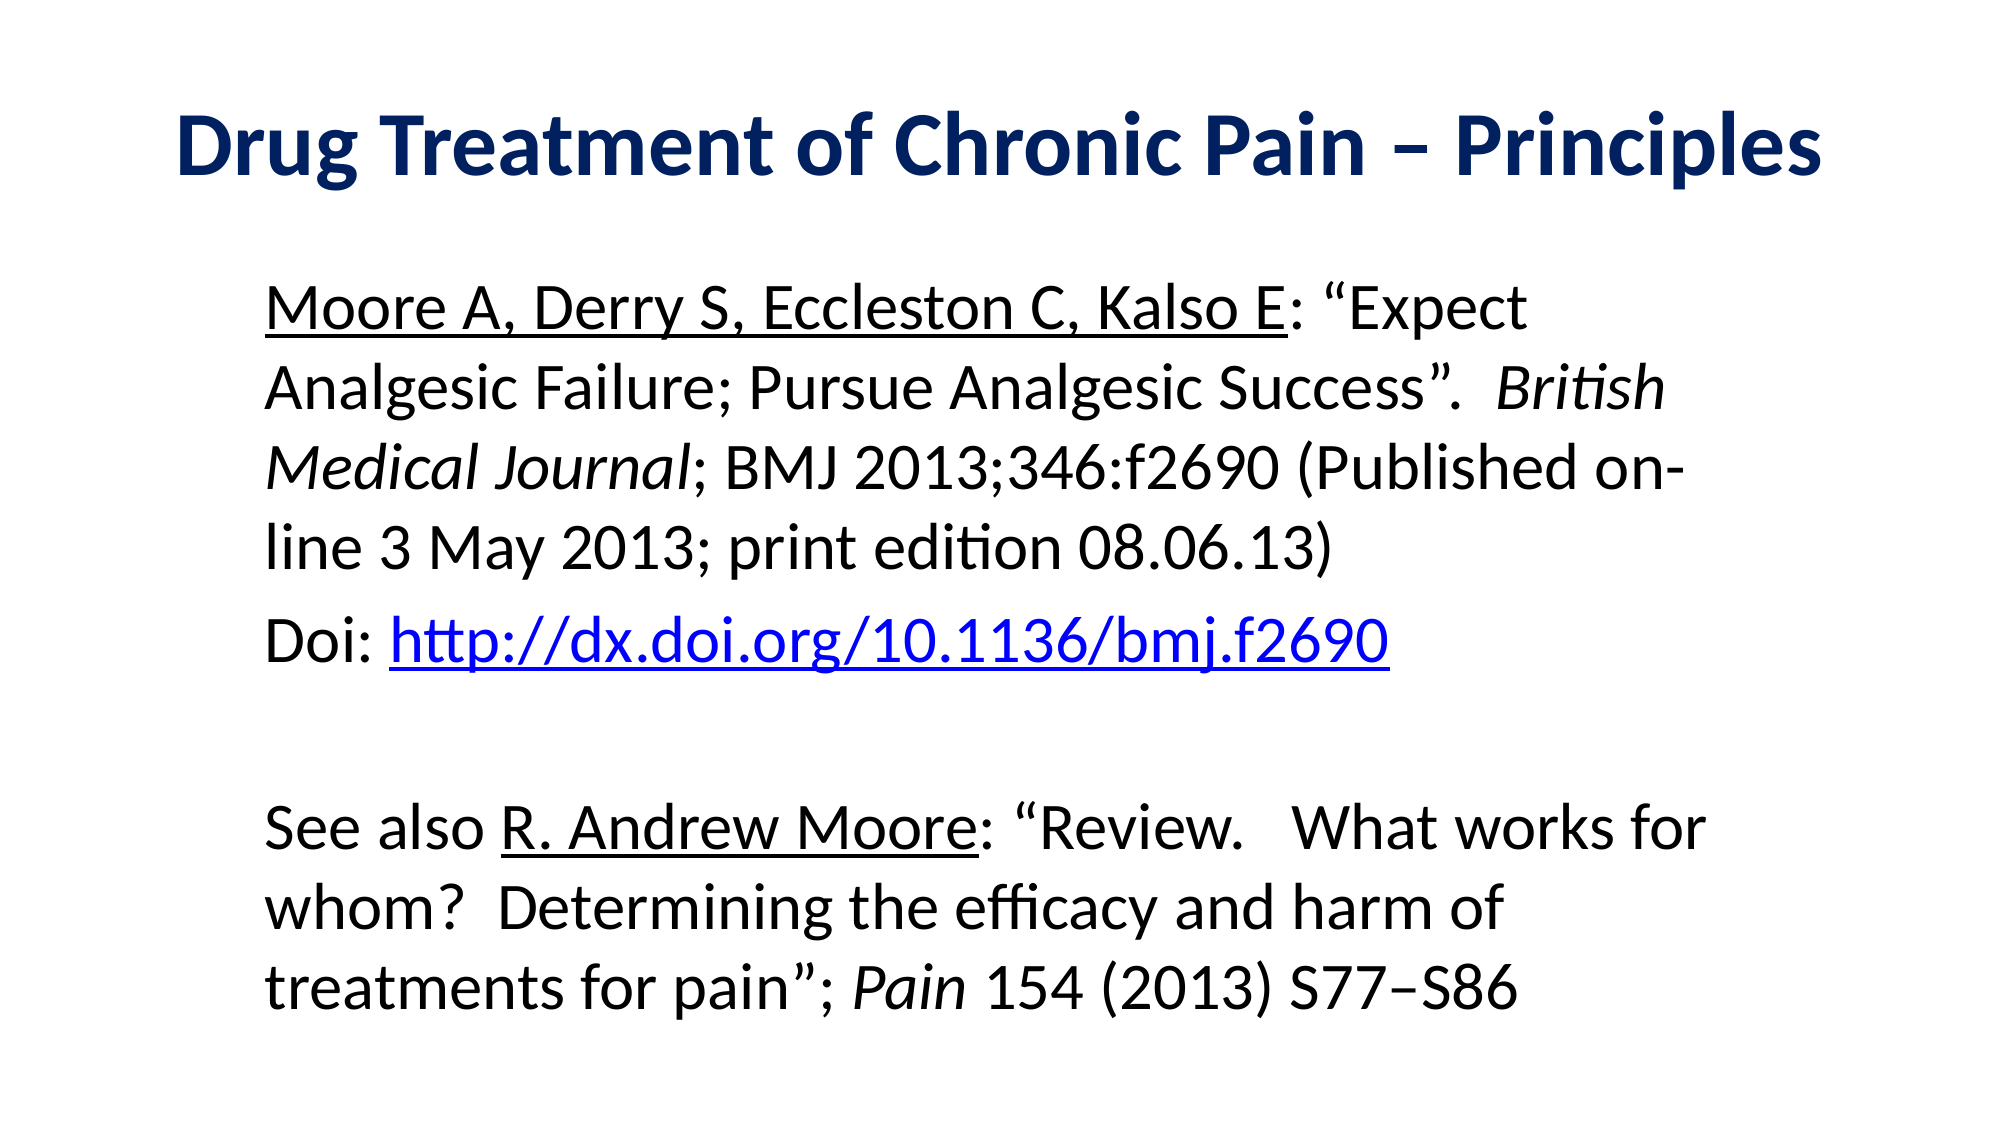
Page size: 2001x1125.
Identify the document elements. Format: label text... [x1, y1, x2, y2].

list Moore A, Derry S, Eccleston C, Kalso E: “Expect Analgesic Failure; Pursue Analgesic Success”. British Medical Journal; BMJ 2013;346:f2690 (Published on-line 3 May 2013; print edition 08.06.13) Doi: http://dx.doi.org/10.1136/bmj.f2690 See also R. Andrew Moore: “Review. What works for whom? Determining the efficacy and harm of treatments for pain”; Pain 154 (2013) S77–S86 [249, 255, 1750, 1125]
title Drug Treatment of Chronic Pain – Principles [99, 45, 1900, 233]
